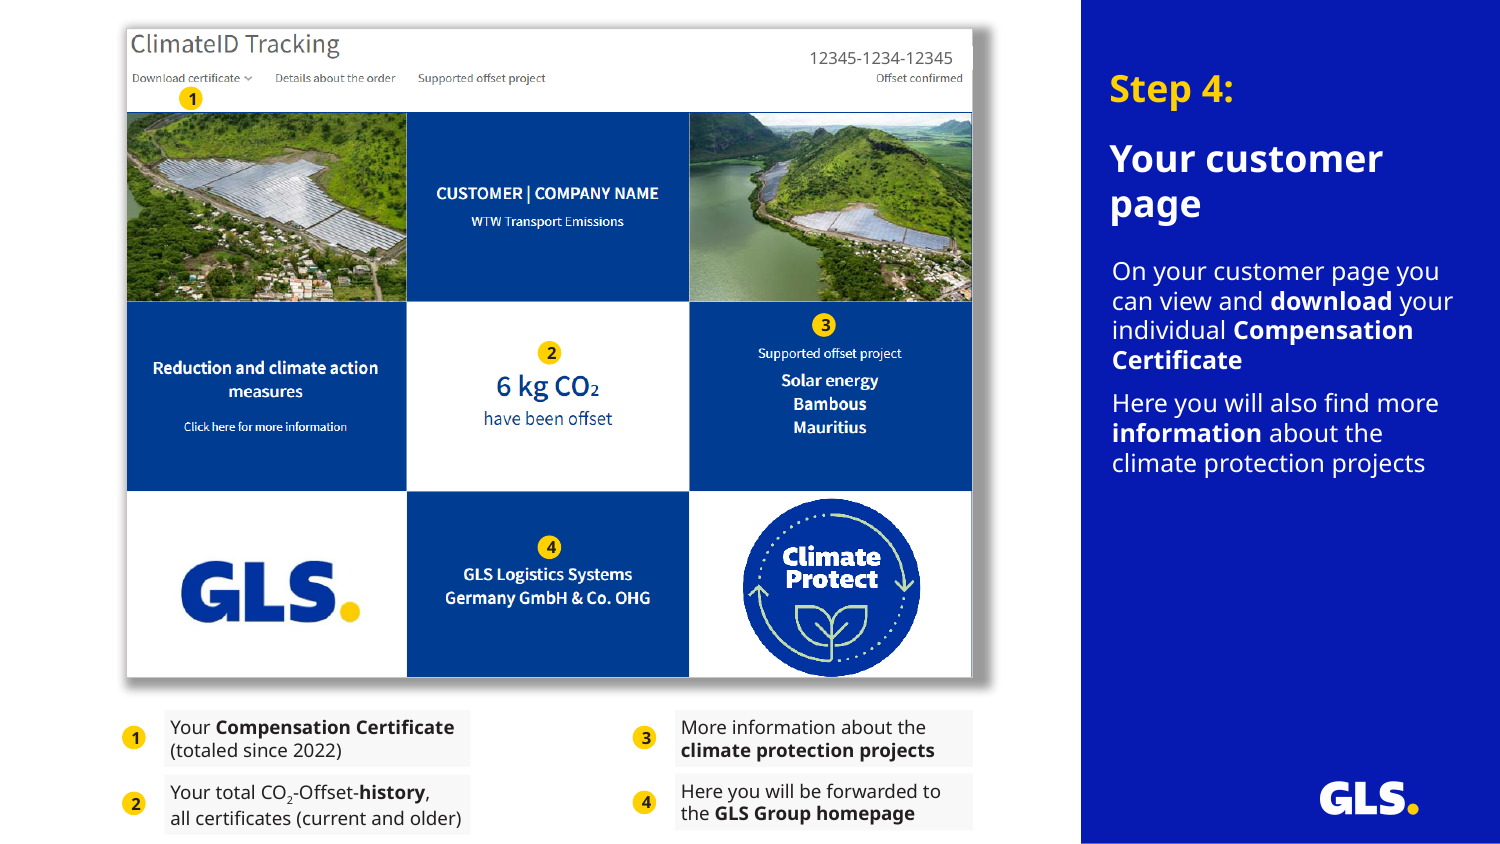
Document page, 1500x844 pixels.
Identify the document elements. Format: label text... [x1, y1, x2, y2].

text_box 2 [119, 789, 148, 818]
text_box Here you will be forwarded to the GLS Group homepage [675, 773, 973, 831]
text_box Your Compensation Certificate (totaled since 2022) [164, 710, 471, 767]
text_box 1 [119, 723, 148, 752]
text_box 4 [630, 788, 659, 817]
text_box Step 4: Your customer page [1094, 57, 1490, 311]
text_box 3 [630, 723, 659, 752]
text_box More information about the climate protection projects [675, 710, 973, 767]
picture [1317, 778, 1422, 818]
text_box Your total CO2-Offset-history, all certificates (current and older) [164, 774, 471, 835]
picture [125, 28, 974, 678]
list On your customer page you can view and download your individual Compensation Certificate Here you will also find more information about the climate protection projects [1096, 311, 1481, 641]
